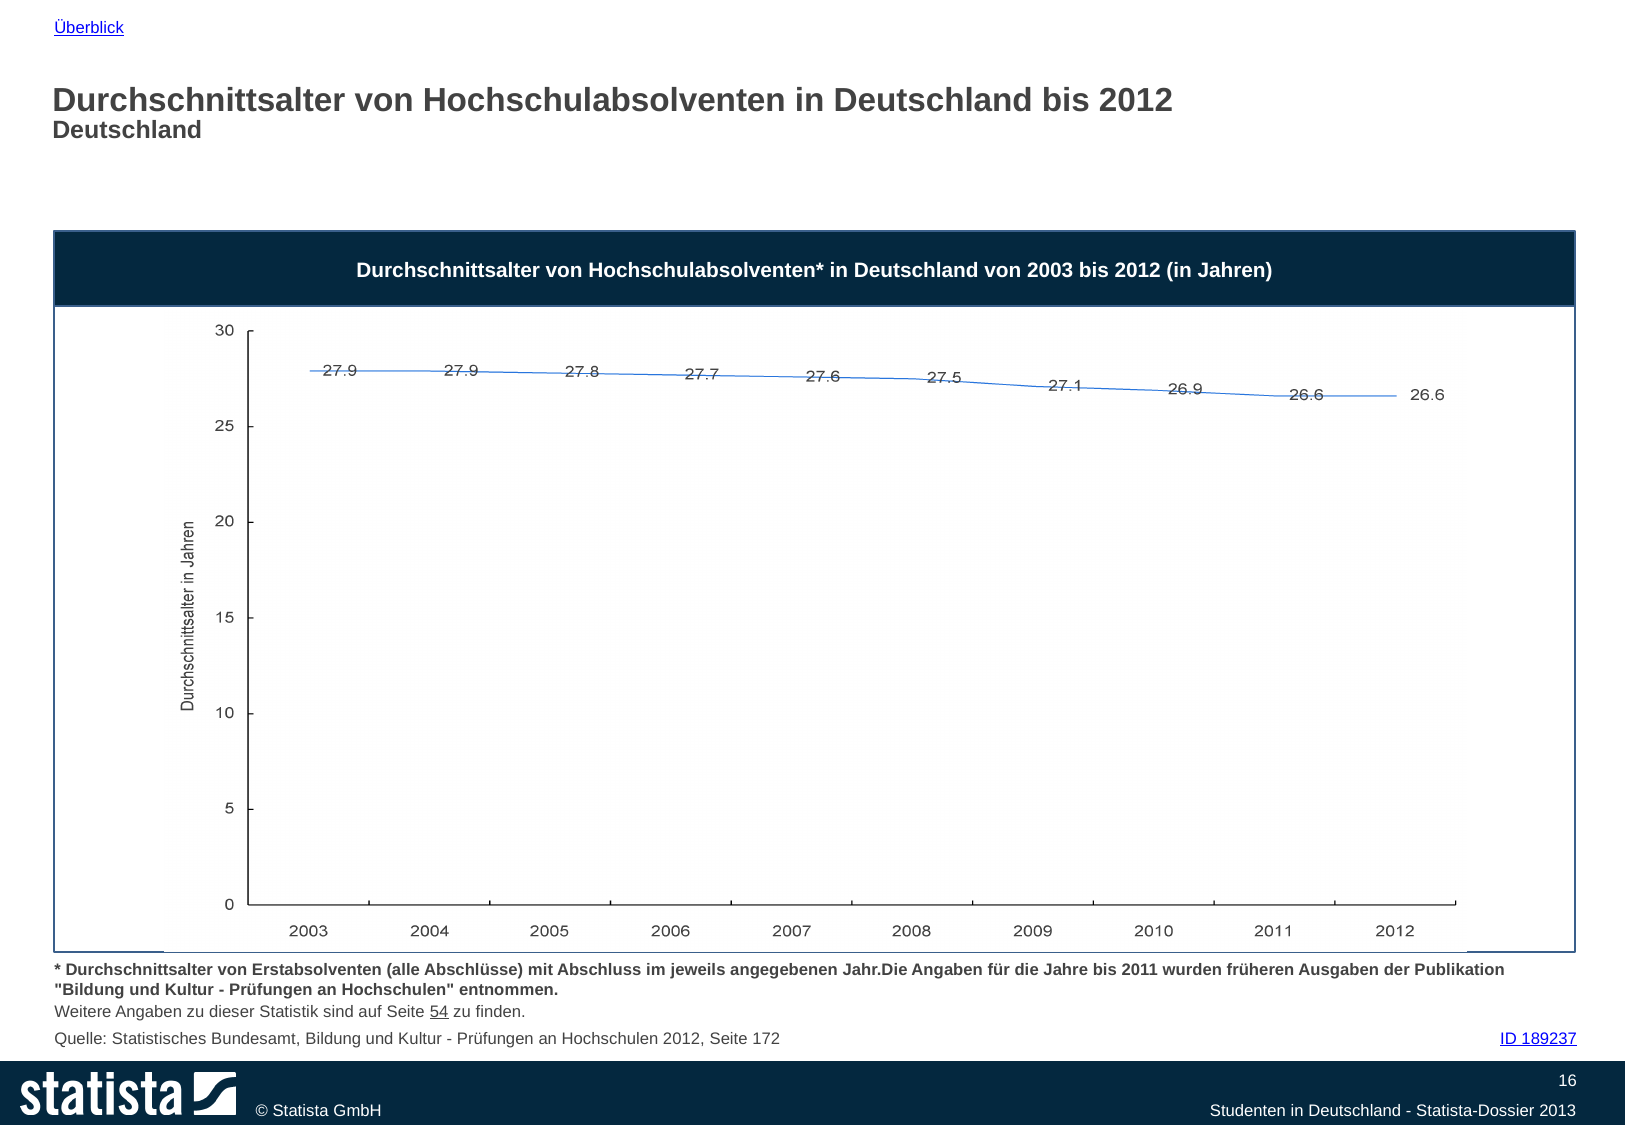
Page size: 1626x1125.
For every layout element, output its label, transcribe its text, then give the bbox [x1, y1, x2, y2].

text_box [0, 1060, 1625, 1125]
text_box ID 189237 [1458, 1025, 1594, 1050]
text_box [52, 304, 1577, 954]
picture [20, 1072, 236, 1115]
text_box 16 [1423, 1069, 1594, 1092]
text_box * Durchschnittsalter von Erstabsolventen (alle Abschlüsse) mit Abschluss im jeweils angegebenen Jahr.Die Angaben für die Jahre bis 2011 wurden früheren Ausgaben der Publikation "Bildung und Kultur - Prüfungen an Hochschulen" entnommen. [37, 956, 1577, 1002]
text_box Deutschland [35, 108, 1562, 148]
text_box Studenten in Deutschland - Statista-Dossier 2013 [965, 1098, 1594, 1121]
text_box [164, 310, 1467, 953]
text_box © Statista GmbH [238, 1098, 404, 1121]
text_box Quelle: Statistisches Bundesamt, Bildung und Kultur - Prüfungen an Hochschulen 2012, Seite 172 [37, 1025, 1396, 1050]
text_box Durchschnittsalter von Hochschulabsolventen* in Deutschland von 2003 bis 2012 (in Jahren) [52, 229, 1577, 304]
text_box Weitere Angaben zu dieser Statistik sind auf Seite 54 zu finden. [37, 1002, 1356, 1023]
text_box Durchschnittsalter von Hochschulabsolventen in Deutschland bis 2012 [35, 67, 1562, 108]
text_box Überblick [37, 15, 814, 40]
